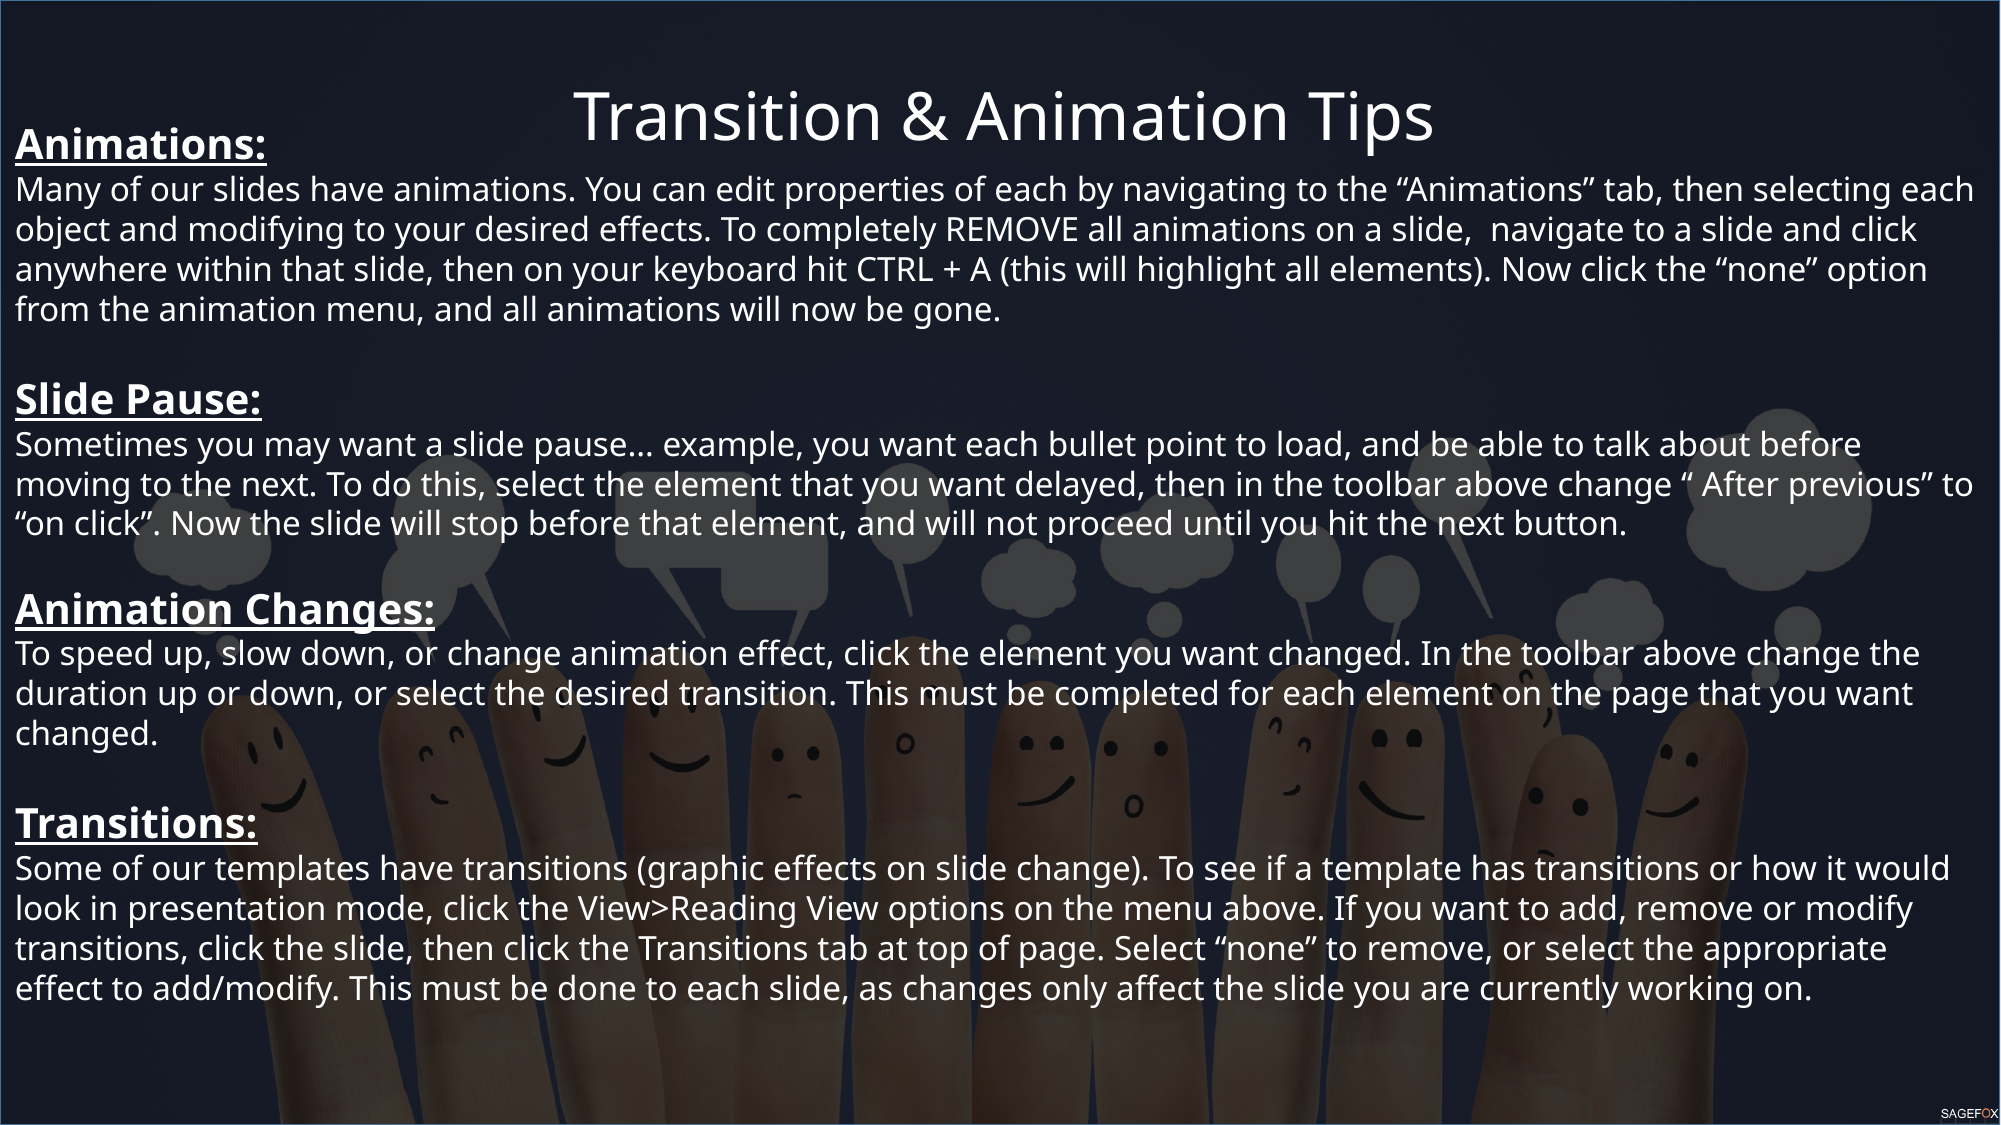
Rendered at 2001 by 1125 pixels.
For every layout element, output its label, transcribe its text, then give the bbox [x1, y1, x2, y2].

text_box Animations: Many of our slides have animations. You can edit properties of each by navigating to the “Animations” tab, then selecting each object and modifying to your desired effects. To completely REMOVE all animations on a slide, navigate to a slide and click anywhere within that slide, then on your keyboard hit CTRL + A (this will highlight all elements). Now click the “none” option from the animation menu, and all animations will now be gone. Slide Pause: Sometimes you may want a slide pause… example, you want each bullet point to load, and be able to talk about before moving to the next. To do this, select the element that you want delayed, then in the toolbar above change “ After previous” to “on click”. Now the slide will stop before that element, and will not proceed until you hit the next button. Animation Changes: To speed up, slow down, or change animation effect, click the element you want changed. In the toolbar above change the duration up or down, or select the desired transition. This must be completed for each element on the page that you want changed. Transitions: Some of our templates have transitions (graphic effects on slide change). To see if a template has transitions or how it would look in presentation mode, click the View>Reading View options on the menu above. If you want to add, remove or modify transitions, click the slide, then click the Transitions tab at top of page. Select “none” to remove, or select the appropriate effect to add/modify. This must be done to each slide, as changes only affect the slide you are currently working on. [0, 0, 2000, 1125]
title Transition & Animation Tips [477, 59, 1532, 177]
